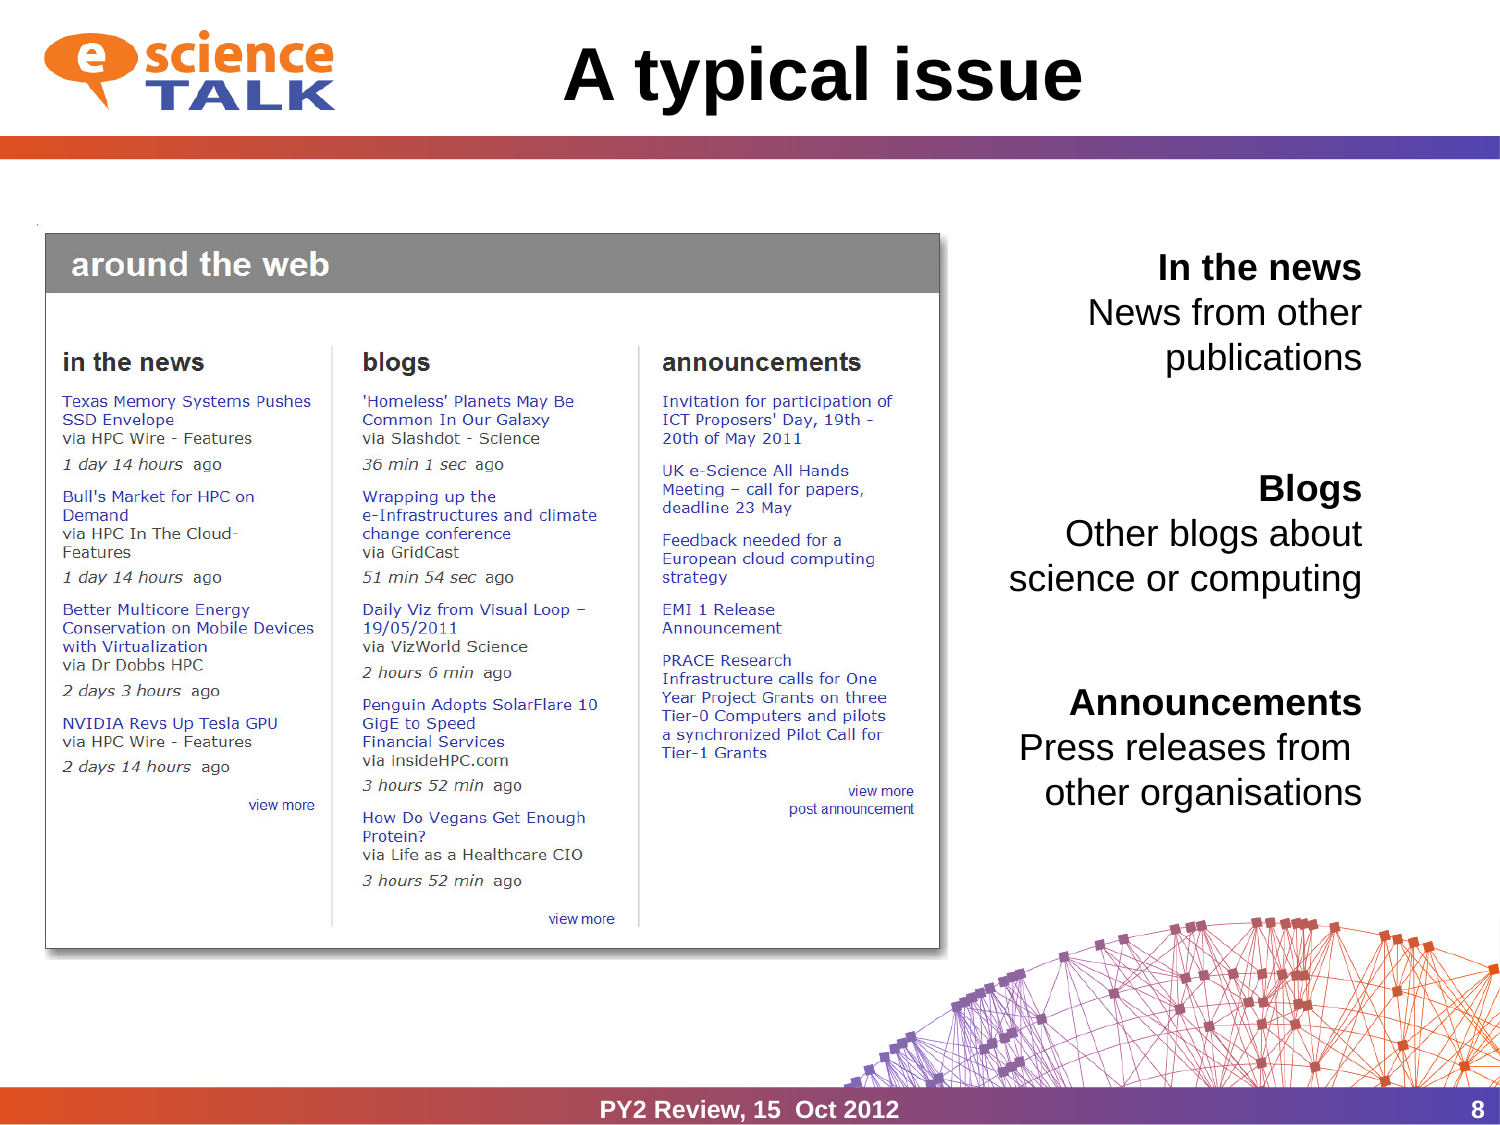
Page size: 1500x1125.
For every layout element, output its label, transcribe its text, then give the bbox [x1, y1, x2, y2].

title A typical issue [148, 0, 1499, 142]
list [37, 224, 960, 968]
text_box Announcements Press releases from other organisations [964, 670, 1378, 774]
picture [0, 0, 1500, 1125]
text_box In the news News from other publications [964, 235, 1378, 386]
text_box [964, 774, 1378, 925]
footer PY2 Review, 15 Oct 2012 [512, 1085, 988, 1125]
slide_number 8 [1149, 1085, 1500, 1125]
text_box Blogs Other blogs about science or computing [964, 456, 1378, 607]
